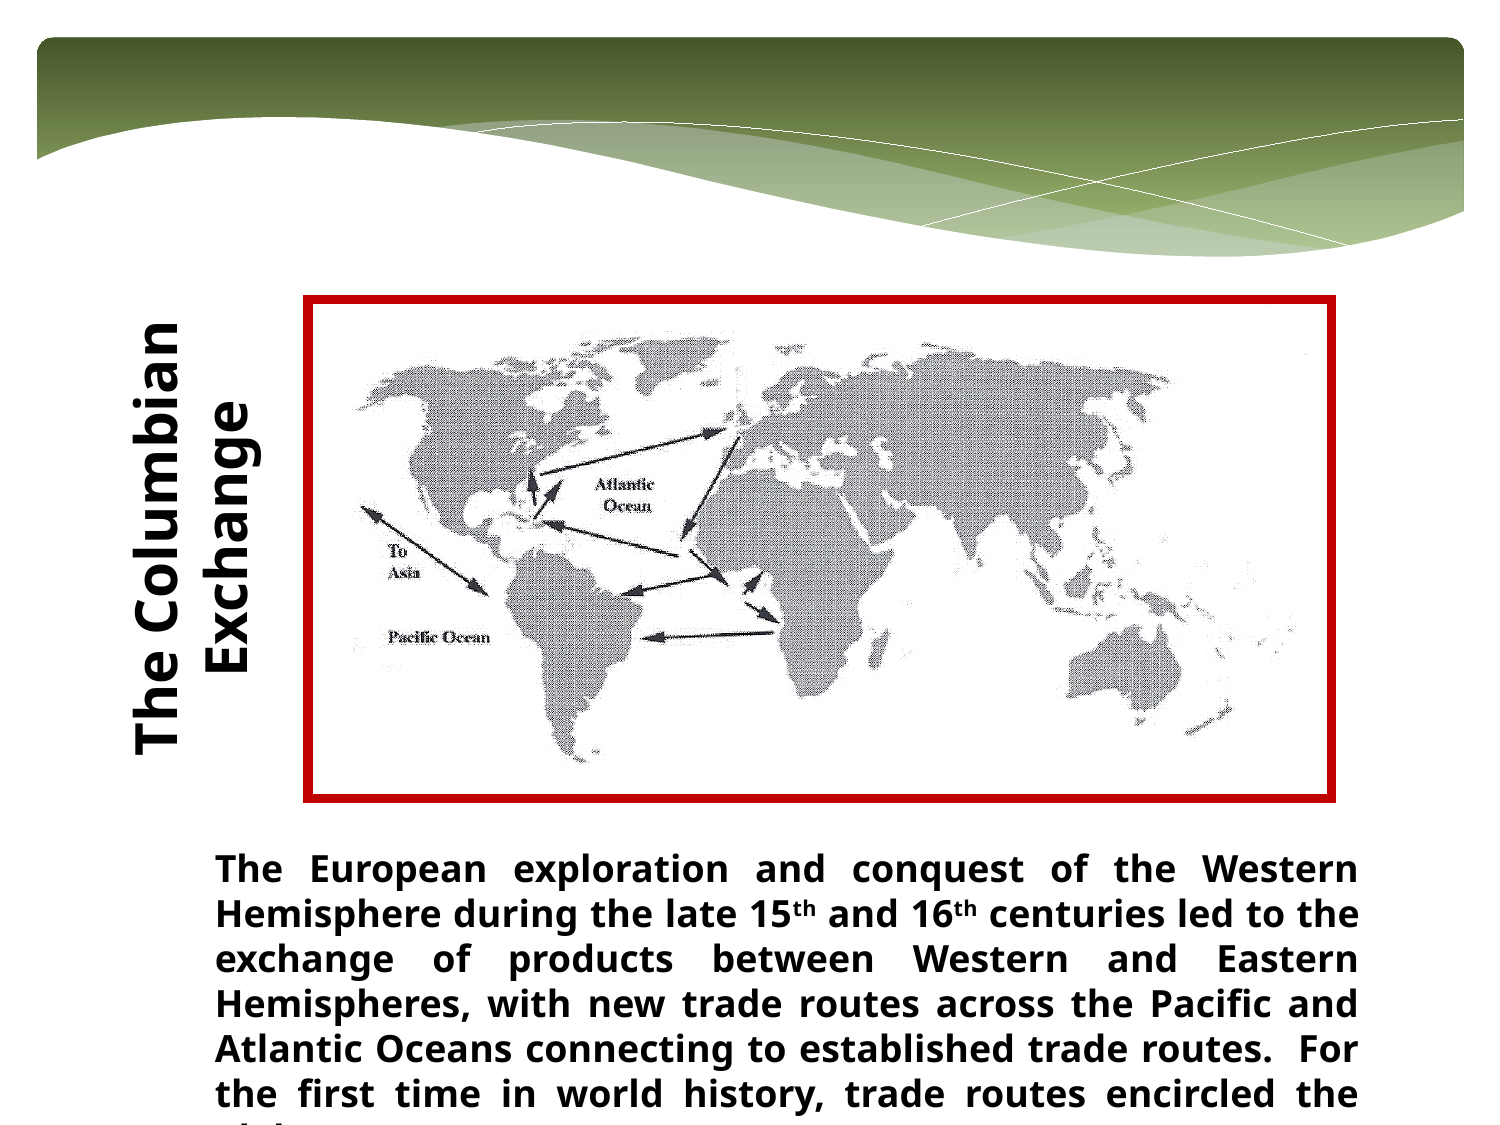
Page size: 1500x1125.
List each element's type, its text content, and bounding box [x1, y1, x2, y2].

text_box The European exploration and conquest of the Western Hemisphere during the late 15th and 16th centuries led to the exchange of products between Western and Eastern Hemispheres, with new trade routes across the Pacific and Atlantic Oceans connecting to established trade routes. For the first time in world history, trade routes encircled the globe. [200, 837, 1375, 1125]
picture [311, 303, 1328, 795]
text_box The Columbian Exchange [112, 257, 284, 820]
